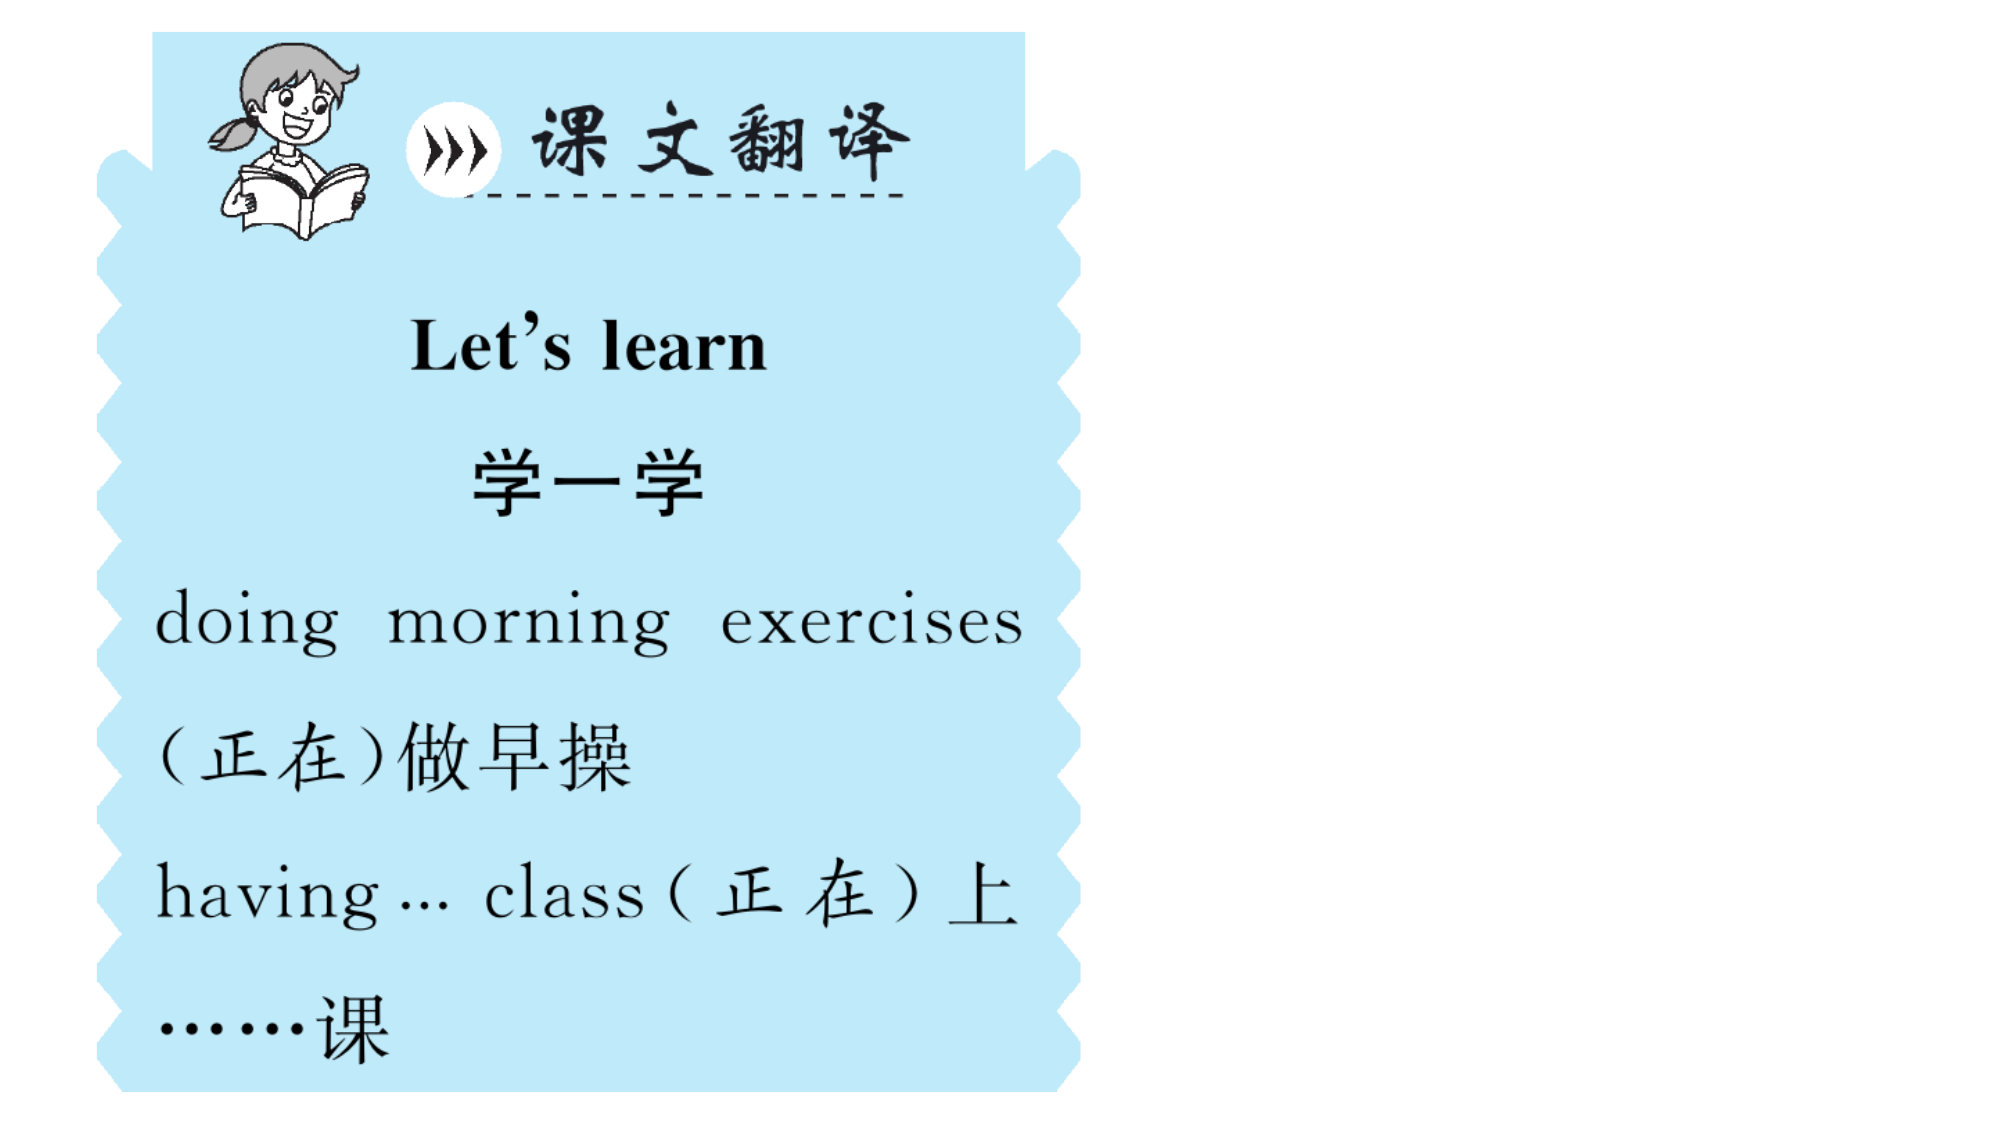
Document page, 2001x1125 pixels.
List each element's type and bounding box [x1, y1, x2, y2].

picture [90, 7, 1099, 1092]
